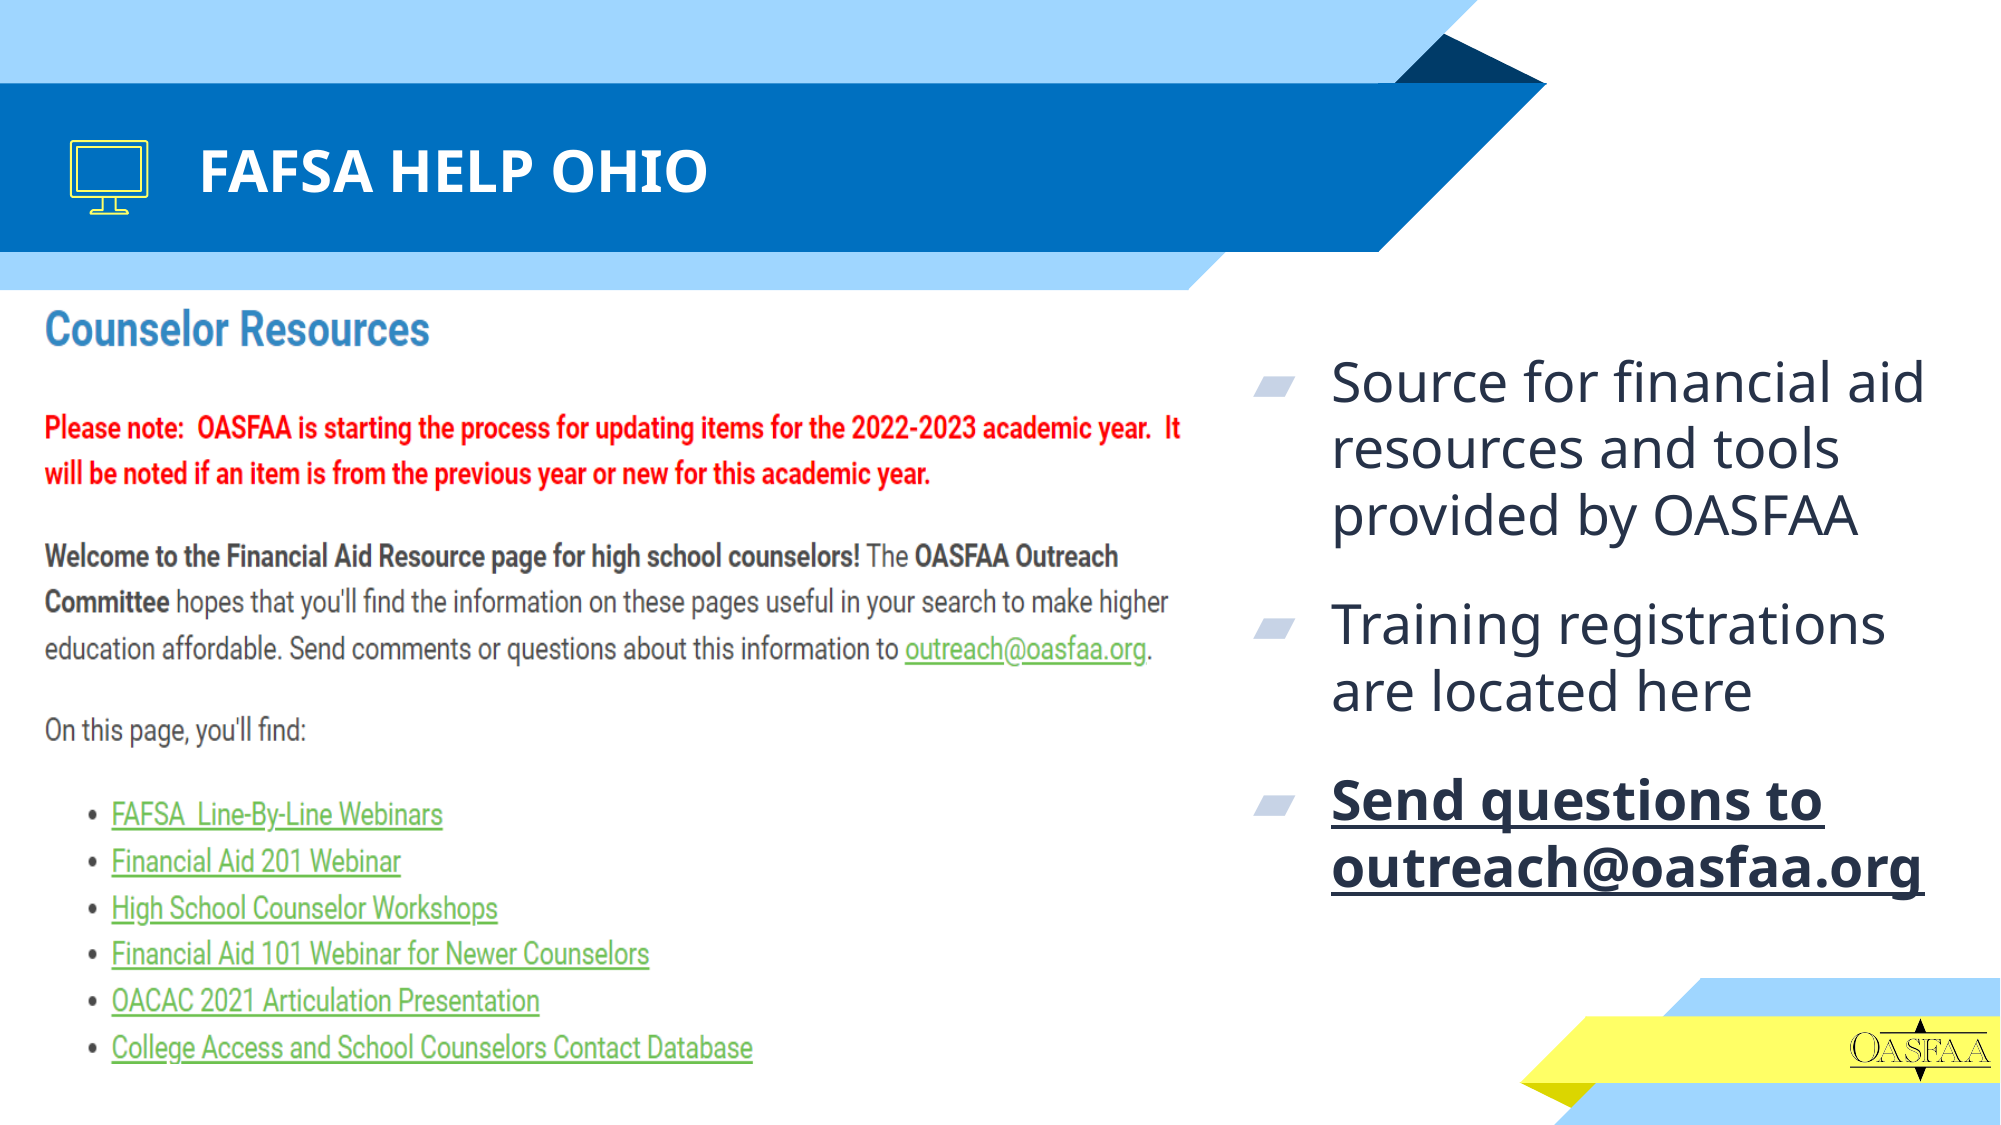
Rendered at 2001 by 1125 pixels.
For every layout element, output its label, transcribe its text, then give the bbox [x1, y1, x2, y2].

list Source for financial aid resources and tools provided by OASFAA Training registrations are located here Send questions to outreach@oasfaa.org [1216, 331, 1956, 928]
title FAFSA HELP OHIO [178, 85, 1329, 254]
picture [44, 291, 1195, 1065]
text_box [70, 140, 148, 214]
picture [1850, 1018, 1991, 1082]
